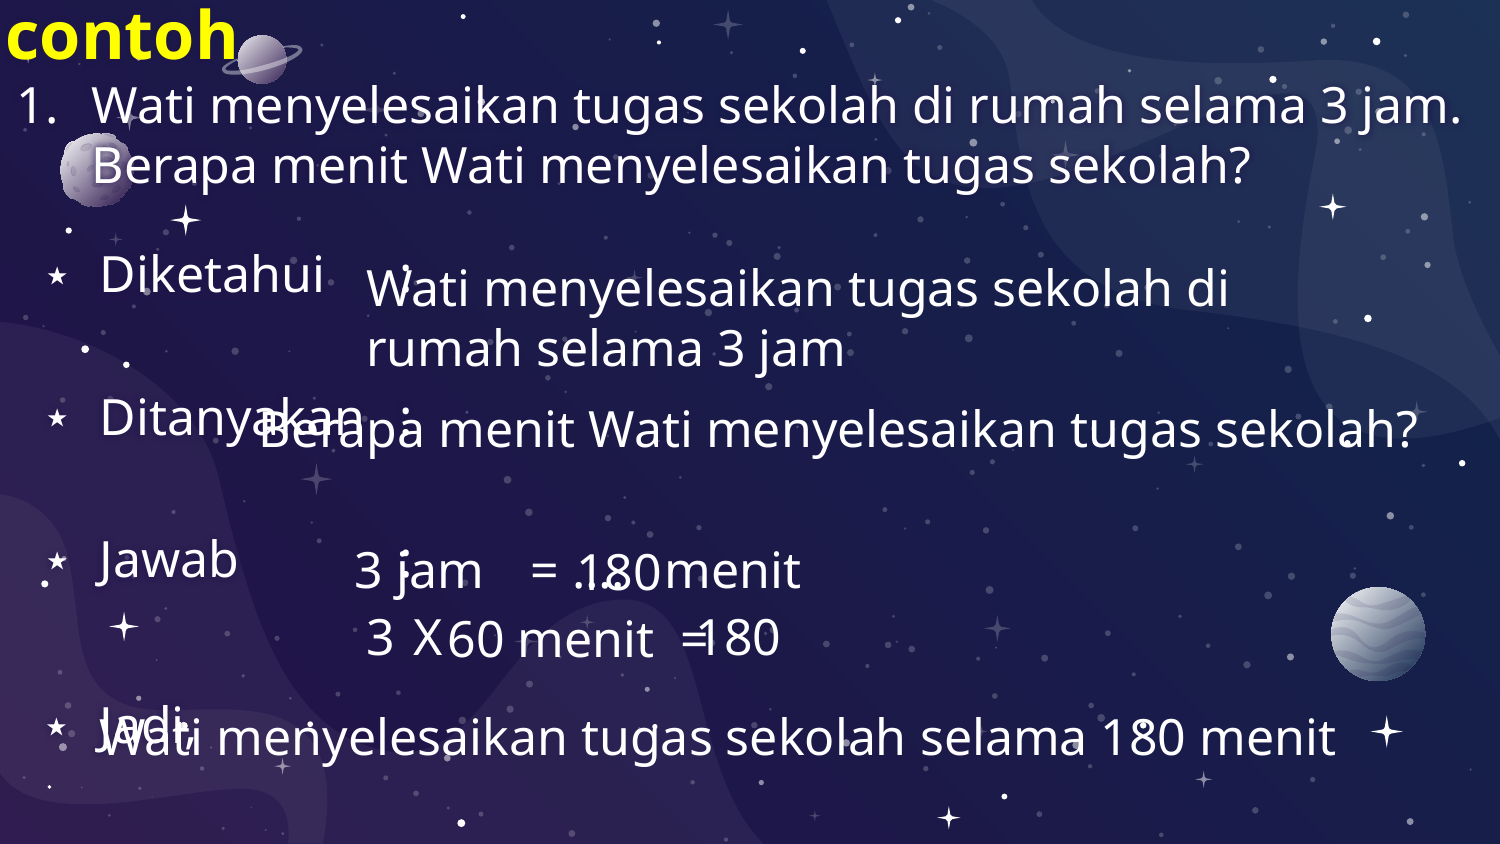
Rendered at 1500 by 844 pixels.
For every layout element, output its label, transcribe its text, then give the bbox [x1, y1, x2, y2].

list Wati menyelesaikan tugas sekolah di rumah selama 3 jam. Berapa menit Wati menyelesaikan tugas sekolah? [0, 73, 1500, 199]
title contoh [0, 0, 332, 68]
text_box 180 [681, 597, 797, 673]
text_box Wati menyelesaikan tugas sekolah di rumah selama 3 jam [351, 249, 1352, 384]
text_box 180 [561, 532, 677, 608]
list Diketahui : [24, 242, 1160, 369]
text_box 60 menit = [432, 599, 737, 675]
text_box Wati menyelesaikan tugas sekolah selama 180 menit [84, 698, 1352, 774]
text_box 3 [351, 597, 399, 673]
list Ditanyakan : [24, 385, 641, 512]
text_box 3 jam = …. menit [340, 531, 817, 606]
list Jawab : [24, 527, 641, 654]
text_box X [399, 597, 471, 673]
text_box Berapa menit Wati menyelesaikan tugas sekolah? [243, 390, 1434, 466]
list Jadi, [24, 693, 640, 820]
